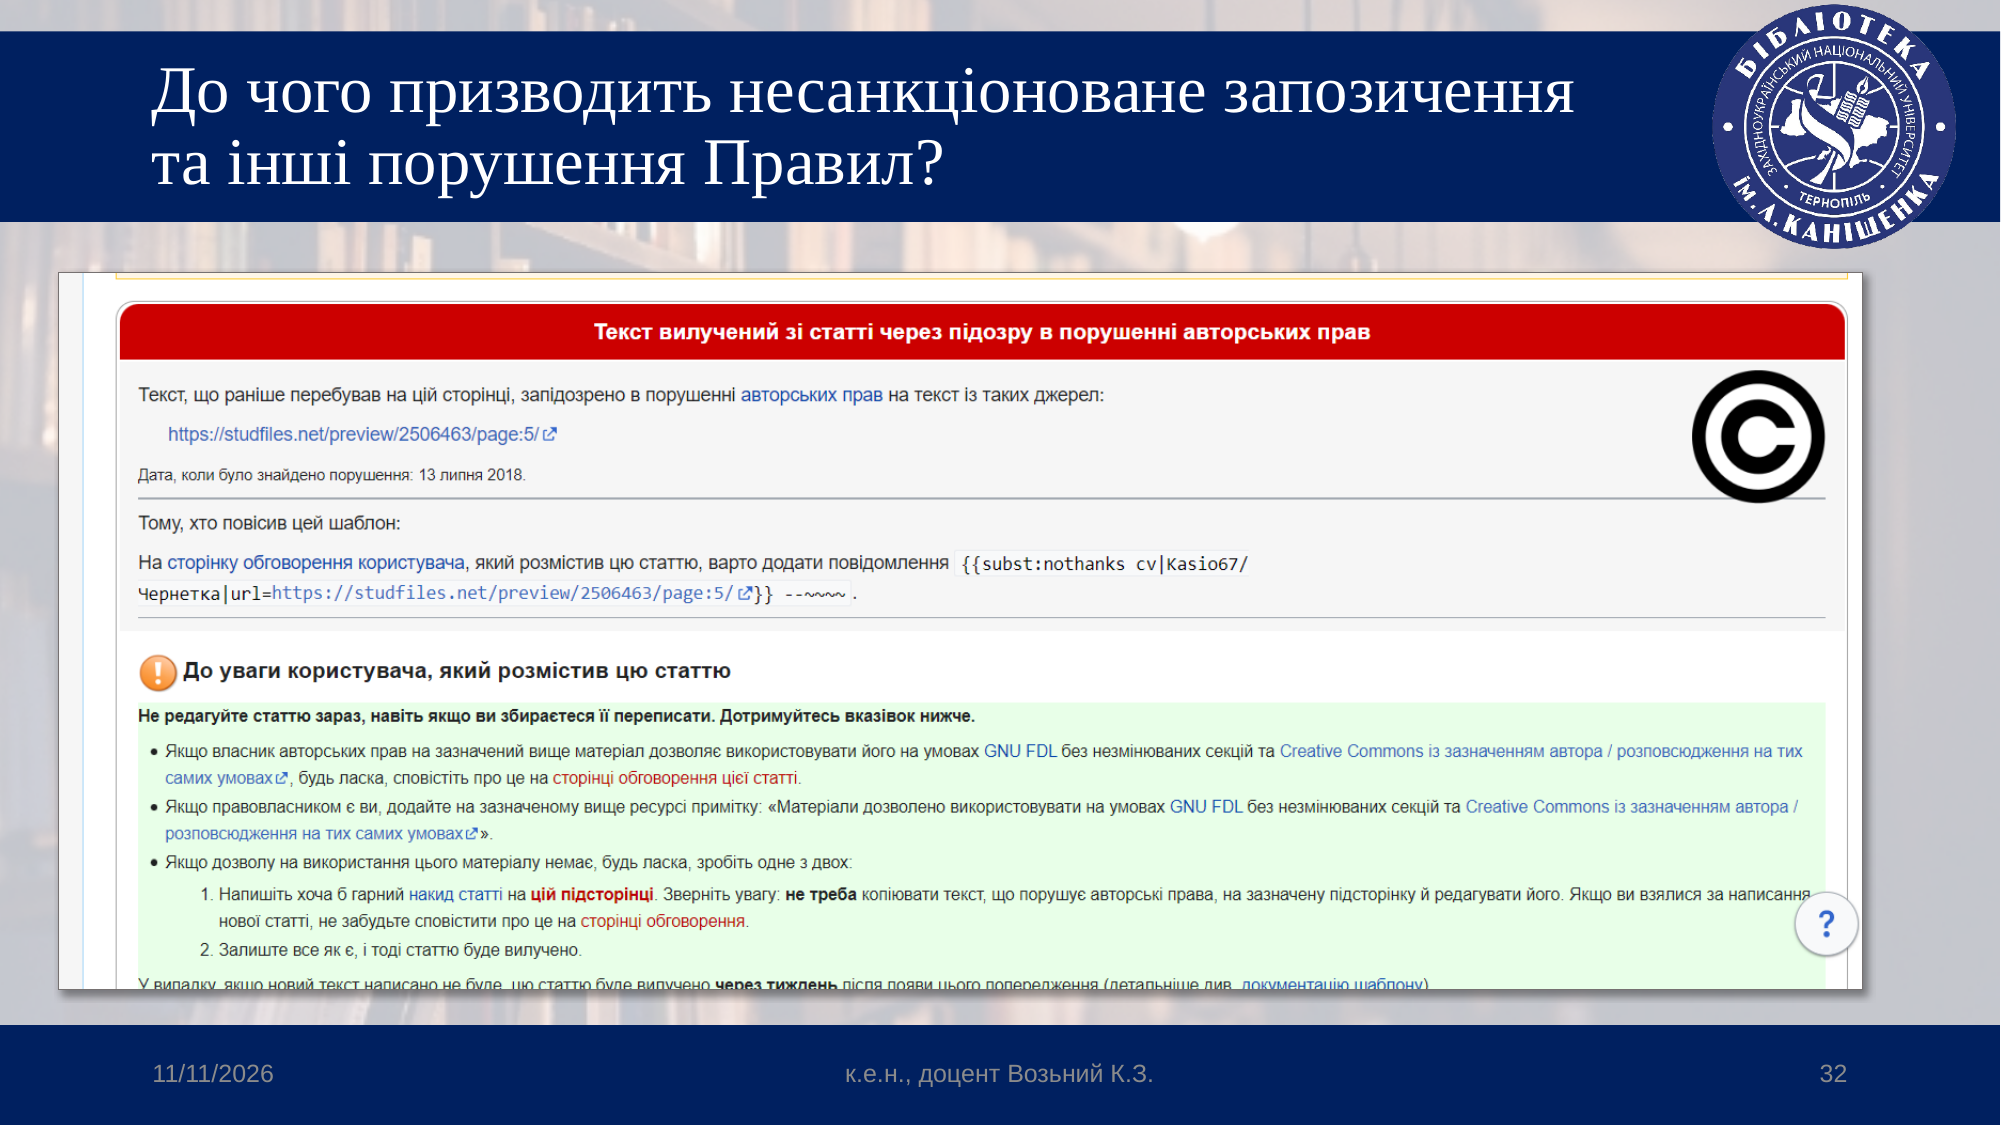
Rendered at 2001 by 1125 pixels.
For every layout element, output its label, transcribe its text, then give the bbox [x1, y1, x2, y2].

footer к.е.н., доцент Возьний К.З. [662, 1042, 1338, 1103]
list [58, 272, 1863, 990]
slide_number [137, 1042, 588, 1103]
title До чого призводить несанкціоноване запозичення та інші порушення Правил? [136, 63, 1667, 190]
slide_number 32 [1412, 1042, 1863, 1103]
picture [1712, 4, 1956, 249]
